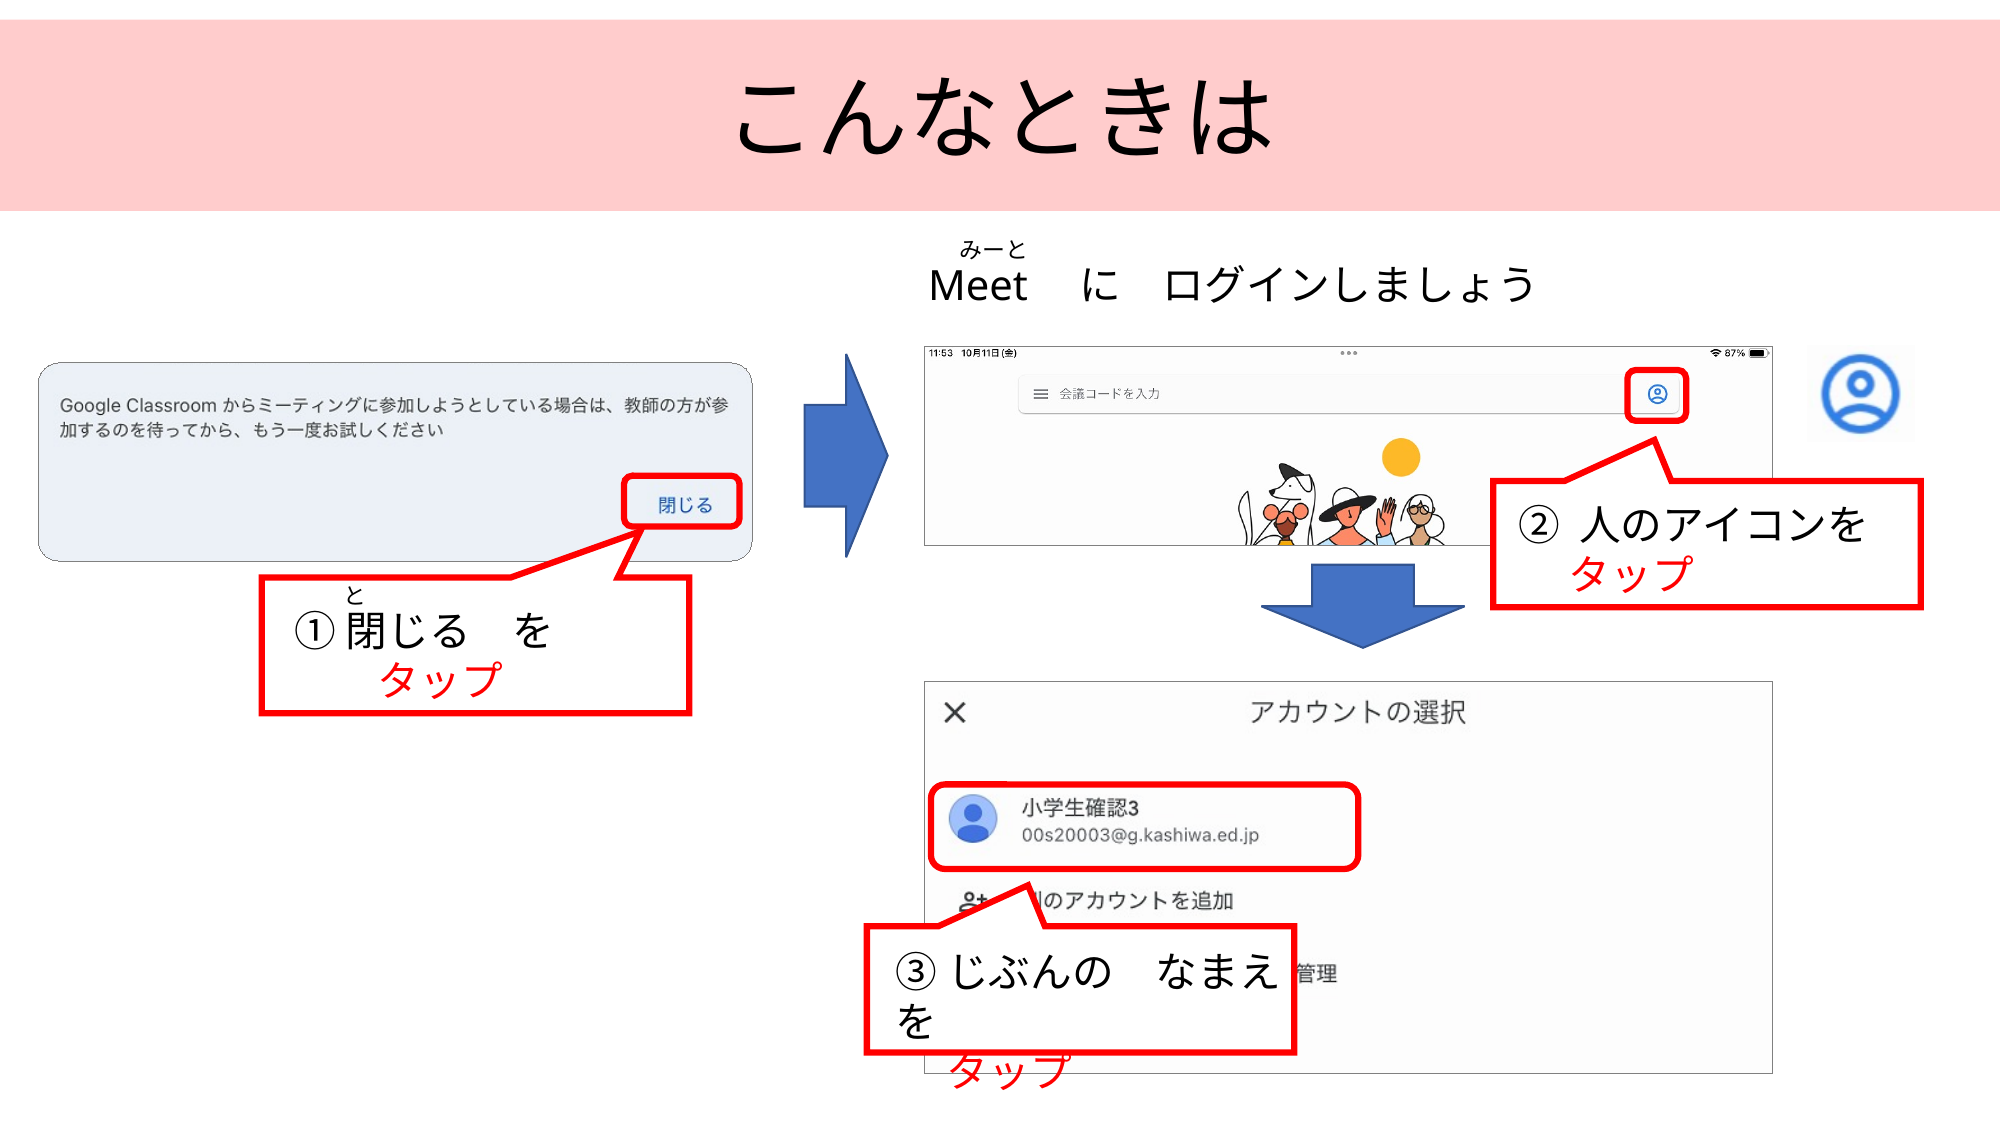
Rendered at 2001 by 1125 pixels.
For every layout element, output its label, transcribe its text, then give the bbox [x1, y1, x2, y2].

text_box [1260, 563, 1466, 649]
picture [924, 345, 1773, 546]
text_box [803, 353, 889, 558]
text_box ③じぶんの なまえを タップ [880, 938, 1309, 1103]
text_box [865, 925, 924, 1054]
text_box [260, 576, 691, 715]
text_box [1492, 479, 1922, 609]
picture [38, 362, 753, 562]
picture [1807, 345, 1915, 442]
text_box ② 人のアイコンを タップ [1503, 491, 1888, 606]
picture [924, 681, 1773, 1074]
text_box [520, 562, 627, 573]
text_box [913, 228, 1628, 318]
text_box こんなときは [0, 19, 2000, 211]
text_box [279, 573, 664, 713]
